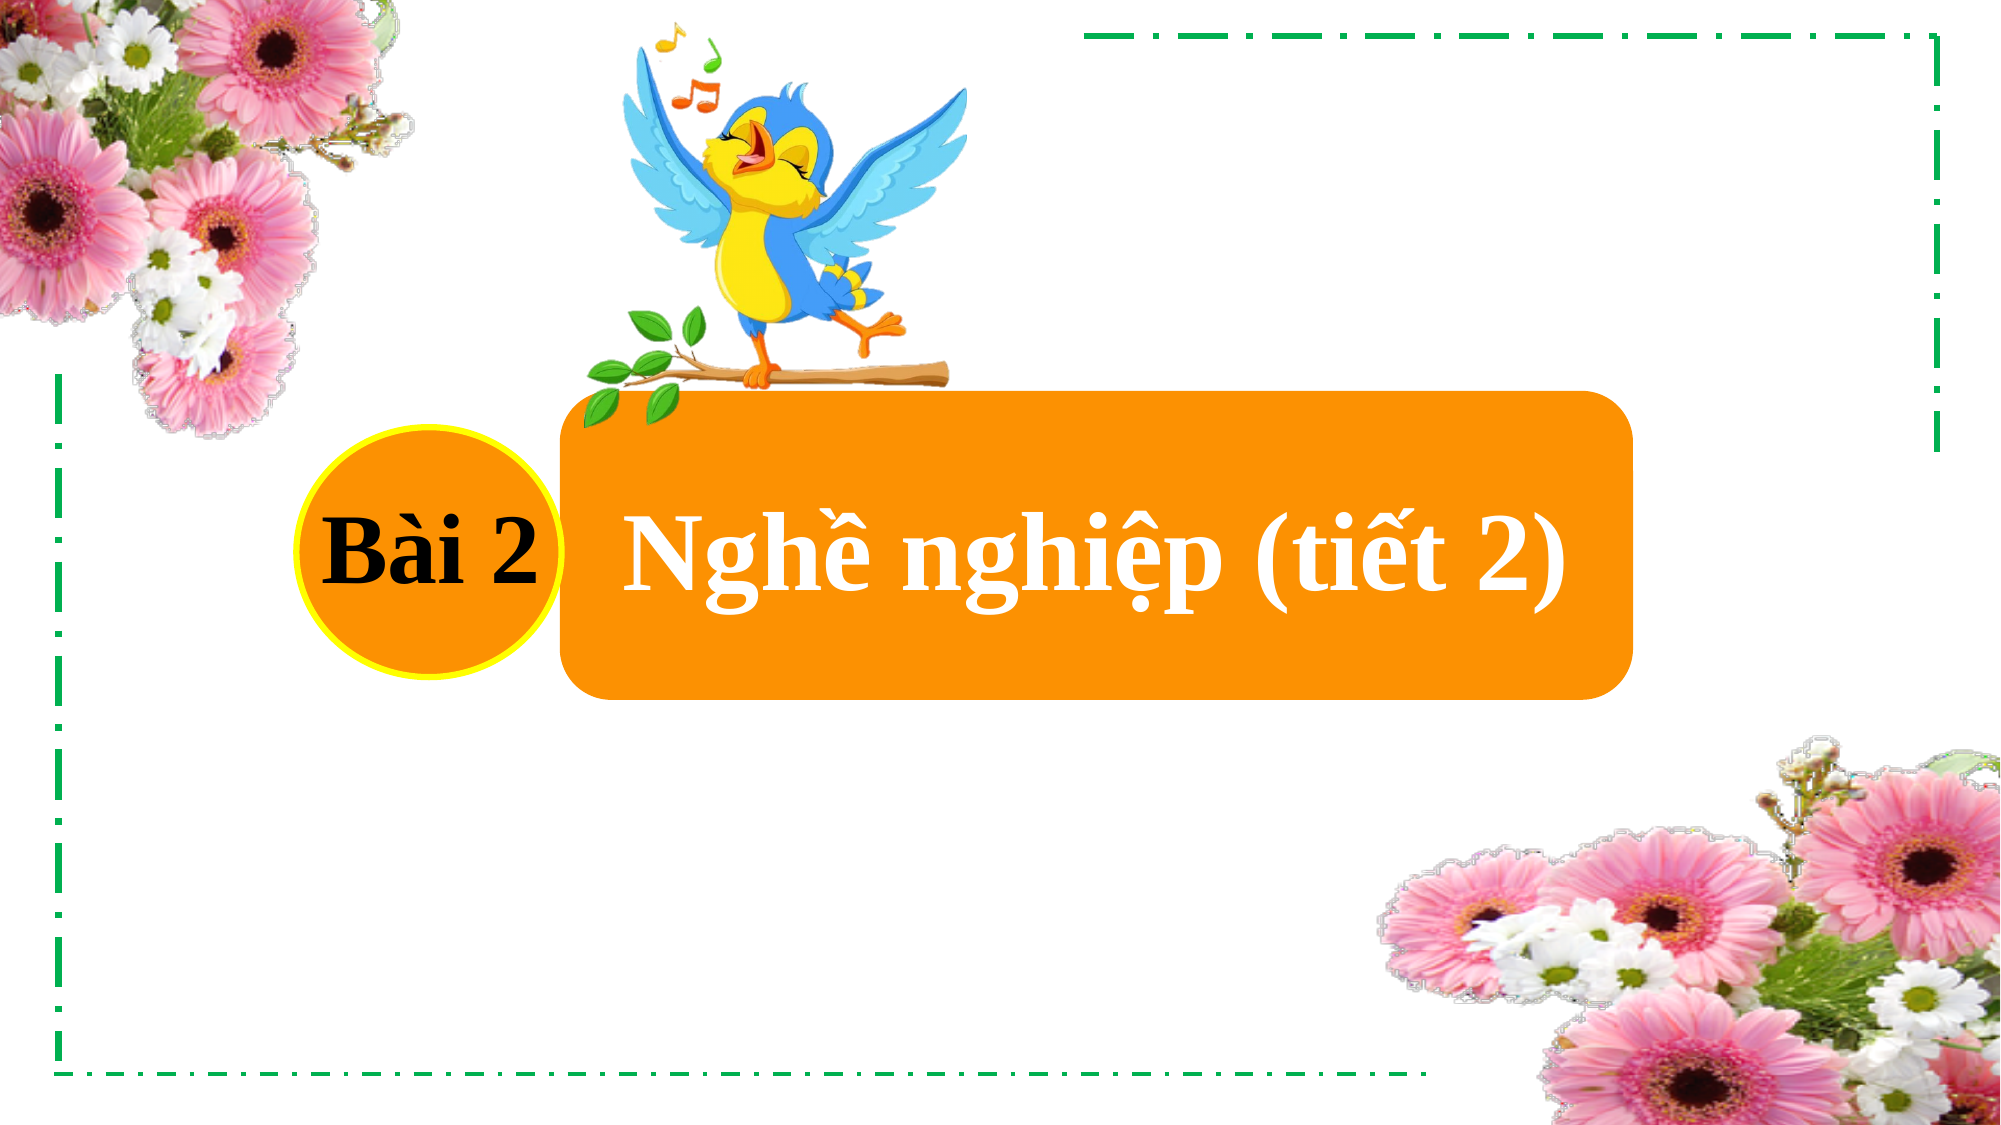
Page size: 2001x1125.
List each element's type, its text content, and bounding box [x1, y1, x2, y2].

text_box Bài 2 [257, 472, 605, 615]
text_box Nghề nghiệp (tiết 2) [558, 389, 1635, 701]
picture [584, 0, 967, 428]
picture [1359, 594, 2000, 1125]
text_box [313, 615, 545, 679]
text_box [325, 428, 533, 472]
picture [0, 0, 452, 452]
